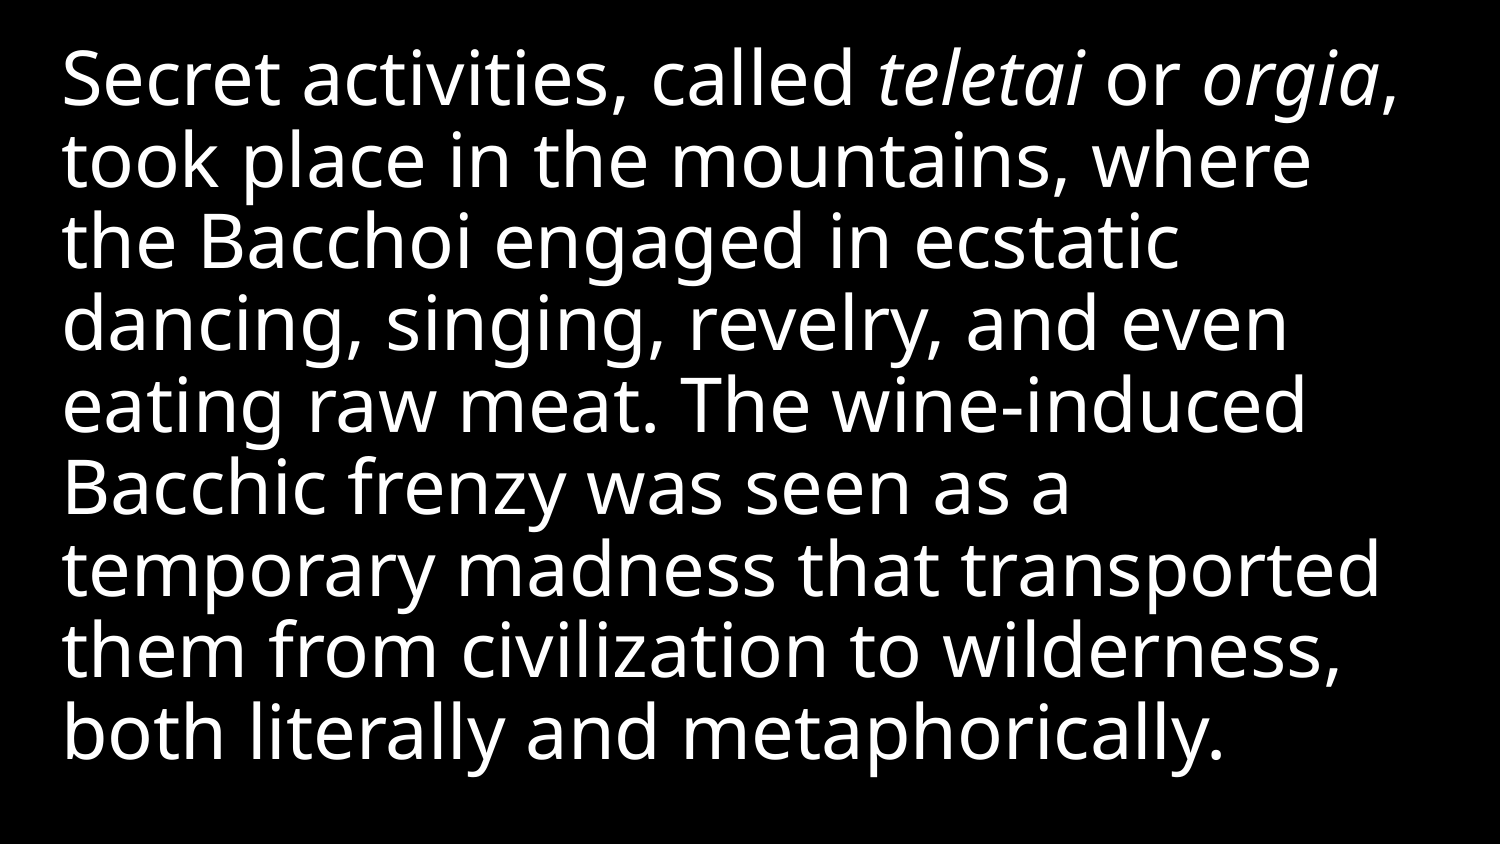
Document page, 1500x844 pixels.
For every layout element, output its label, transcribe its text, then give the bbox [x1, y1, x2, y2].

subtitle Secret activities, called teletai or orgia, took place in the mountains, where the Bacchoi engaged in ecstatic dancing, singing, revelry, and even eating raw meat. The wine-induced Bacchic frenzy was seen as a temporary madness that transported them from civilization to wilderness, both literally and metaphorically. [50, 34, 1450, 797]
